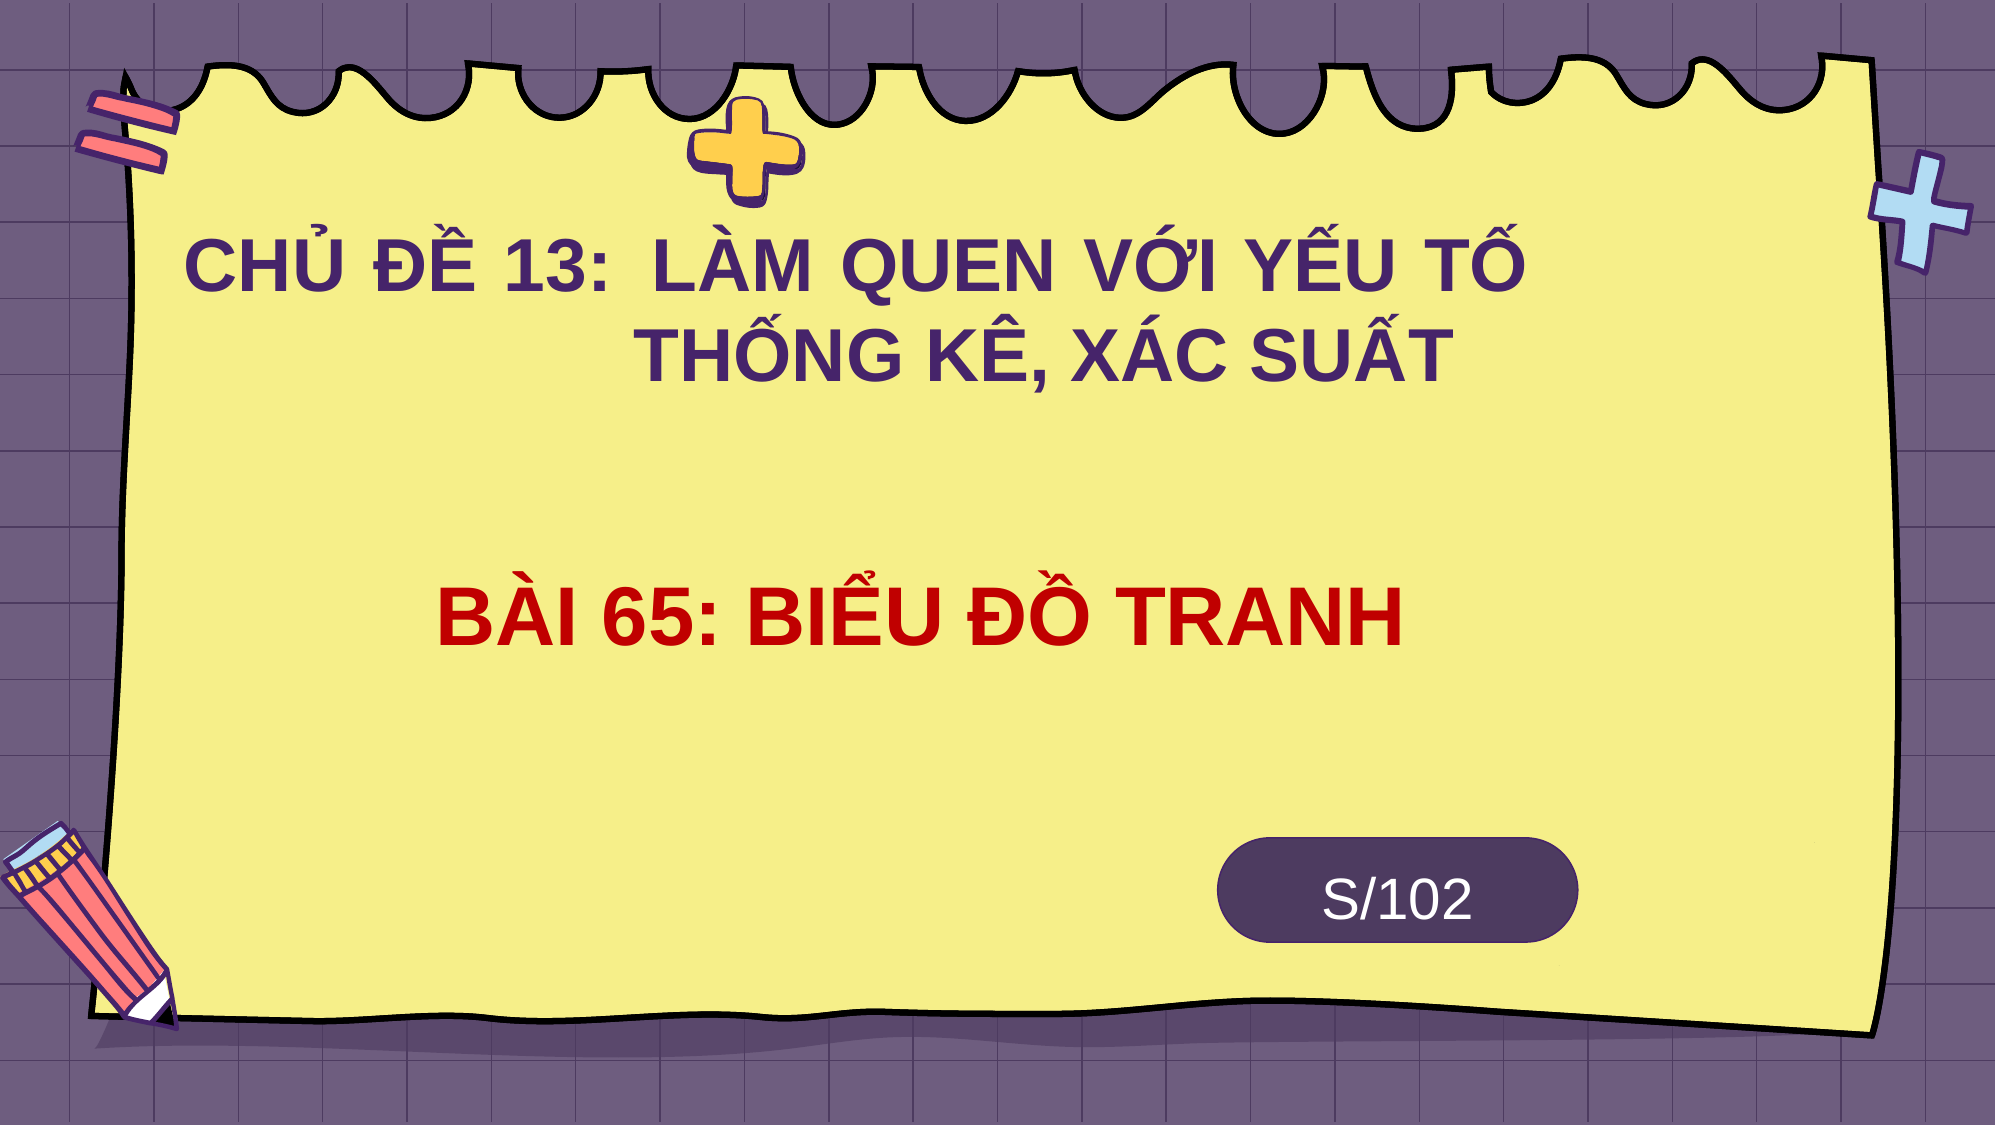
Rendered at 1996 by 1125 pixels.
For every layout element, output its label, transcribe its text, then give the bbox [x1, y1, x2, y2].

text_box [0, 820, 180, 1032]
text_box BÀI 65: BIỂU ĐỒ TRANH [175, 562, 1667, 788]
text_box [80, 94, 176, 167]
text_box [1866, 161, 1977, 265]
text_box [686, 95, 806, 209]
text_box [1217, 837, 1578, 943]
title CHỦ ĐỀ 13: LÀM QUEN VỚI YẾU TỐ THỐNG KÊ, XÁC SUẤT [183, 216, 1529, 441]
subtitle S/102 [1269, 861, 1526, 926]
